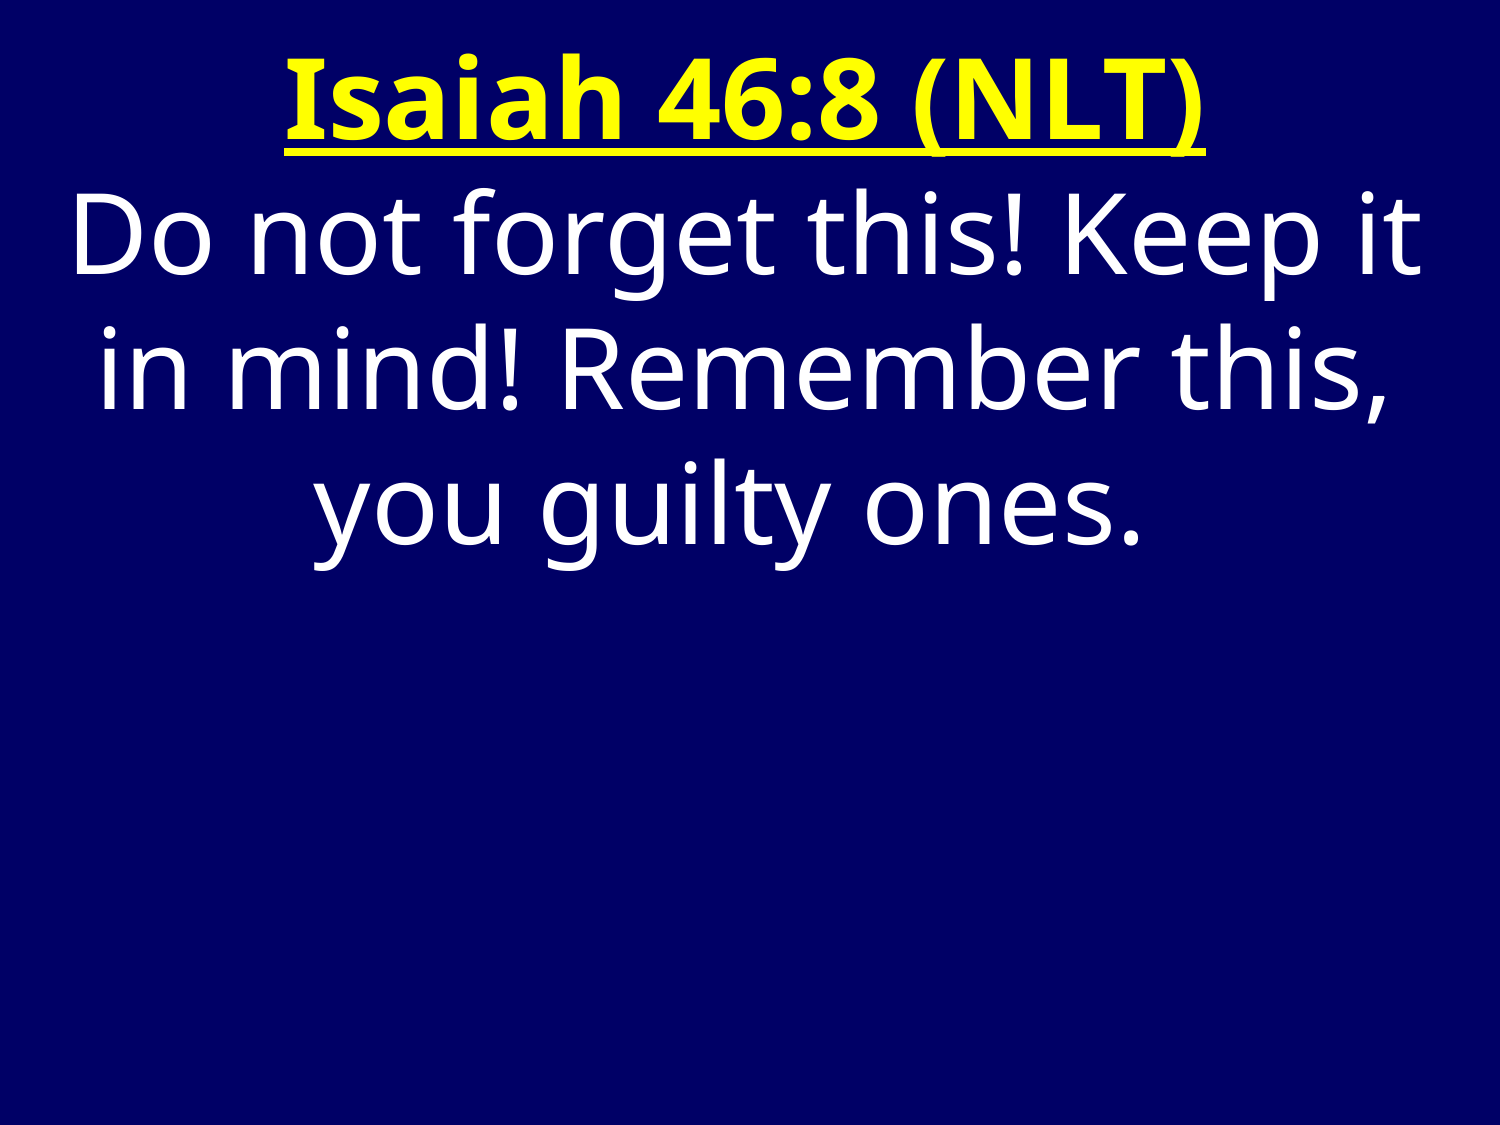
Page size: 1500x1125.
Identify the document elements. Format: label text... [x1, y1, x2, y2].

text_box Isaiah 46:8 (NLT) Do not forget this! Keep it in mind! Remember this, you guilty ones. [33, 19, 1457, 574]
